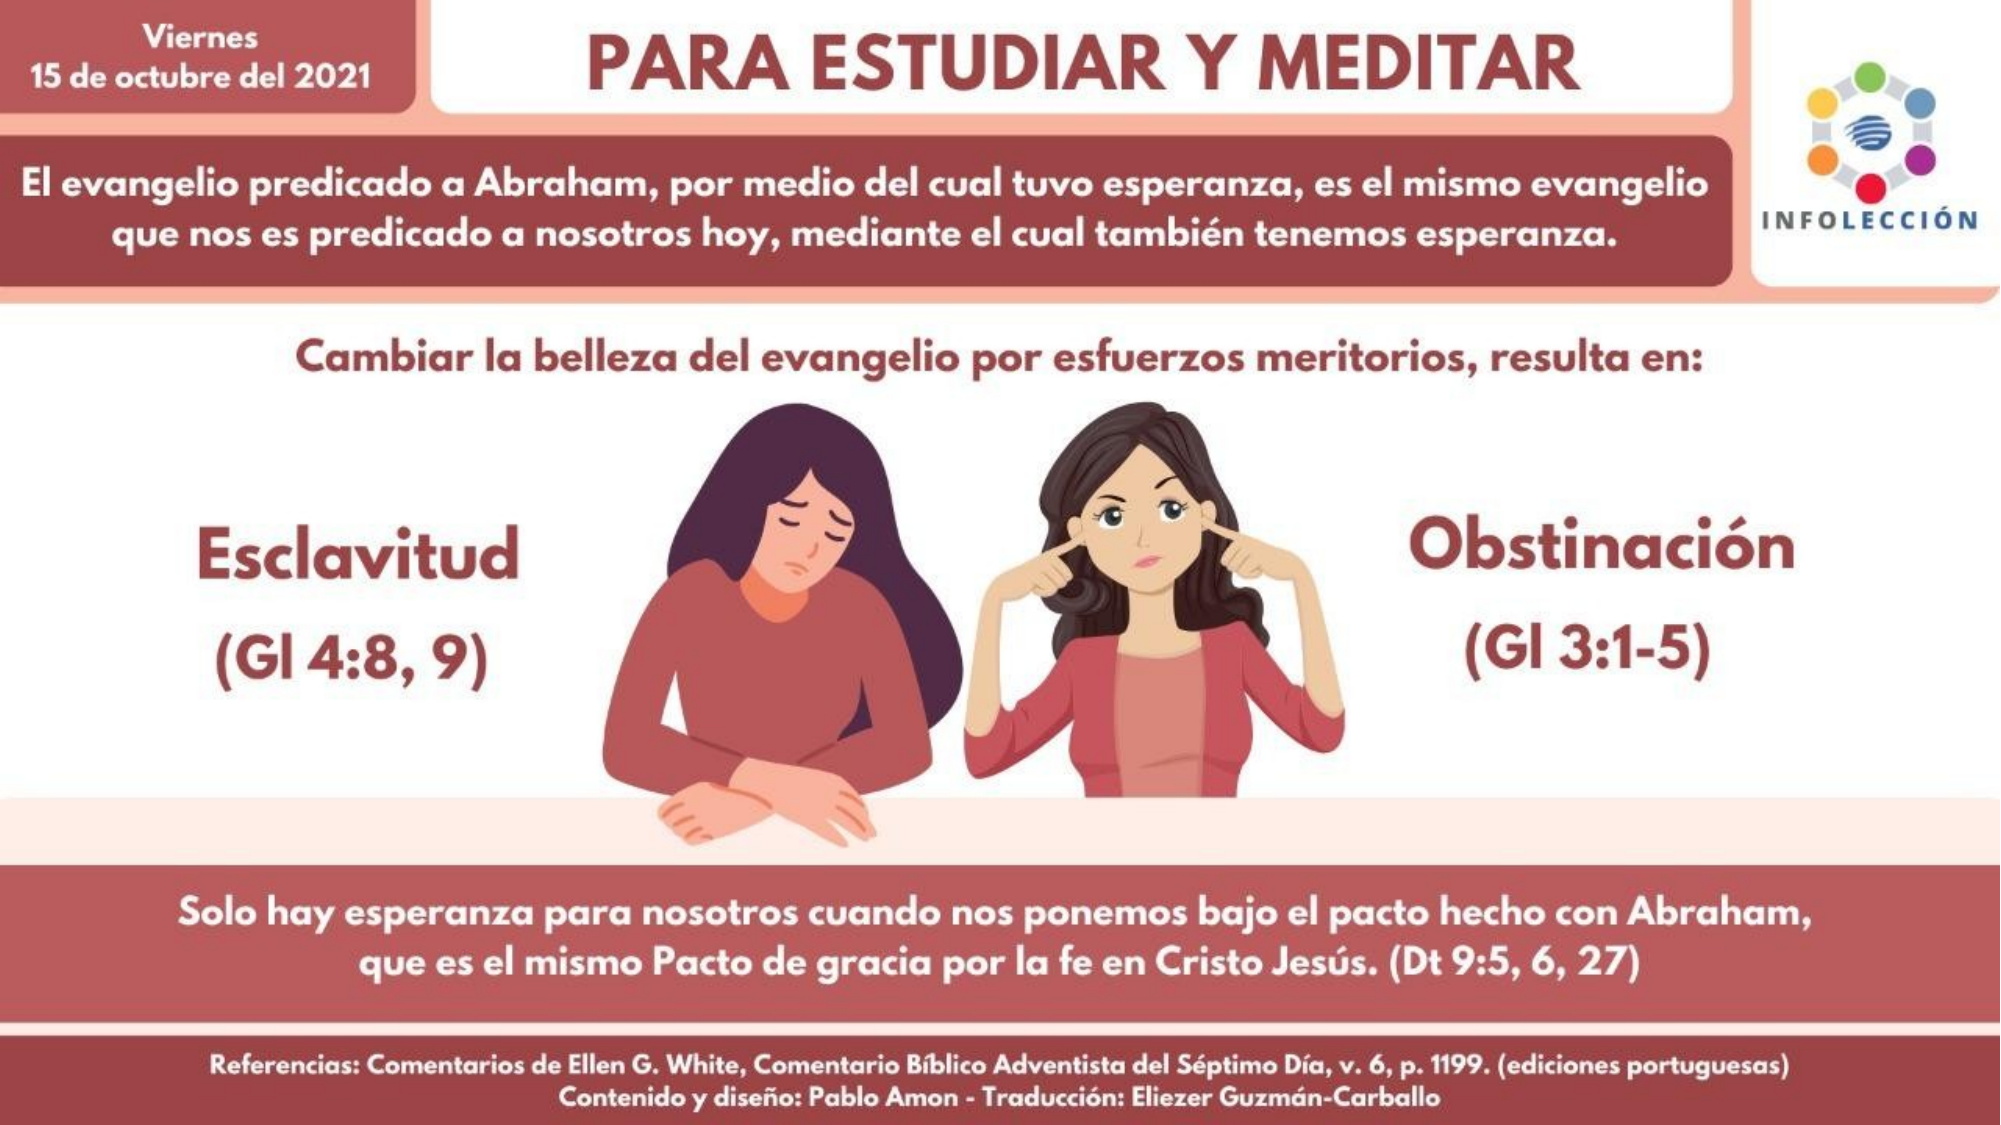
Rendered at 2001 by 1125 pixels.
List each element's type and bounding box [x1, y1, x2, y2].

text_box [0, 0, 2000, 1125]
